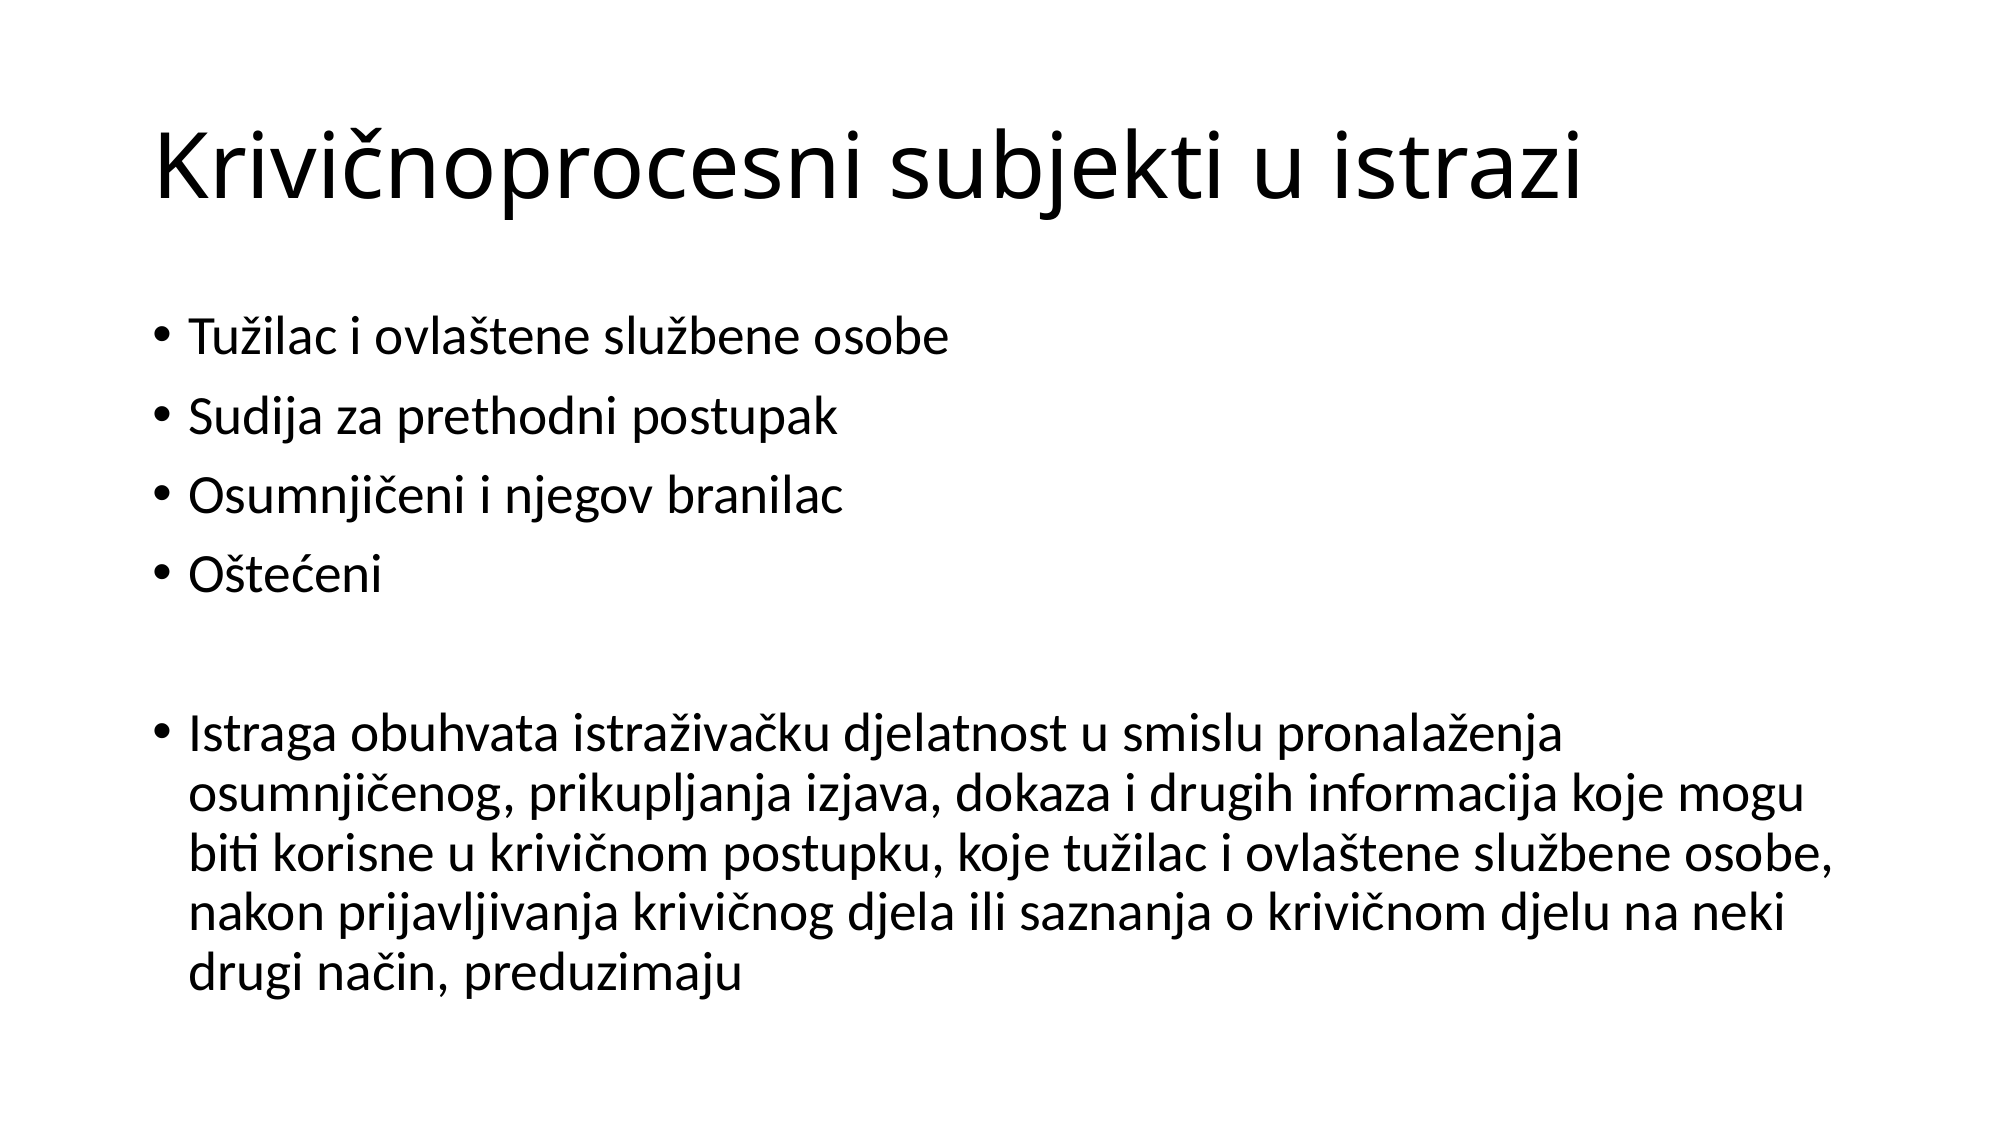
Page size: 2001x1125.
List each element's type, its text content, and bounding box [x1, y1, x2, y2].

title Krivičnoprocesni subjekti u istrazi [137, 59, 1863, 278]
list Tužilac i ovlaštene službene osobe Sudija za prethodni postupak Osumnjičeni i njegov branilac Oštećeni Istraga obuhvata istraživačku djelatnost u smislu pronalaženja osumnjičenog, prikupljanja izjava, dokaza i drugih informacija koje mogu biti korisne u krivičnom postupku, koje tužilac i ovlaštene službene osobe, nakon prijavljivanja krivičnog djela ili saznanja o krivičnom djelu na neki drugi način, preduzimaju [137, 299, 1863, 1014]
